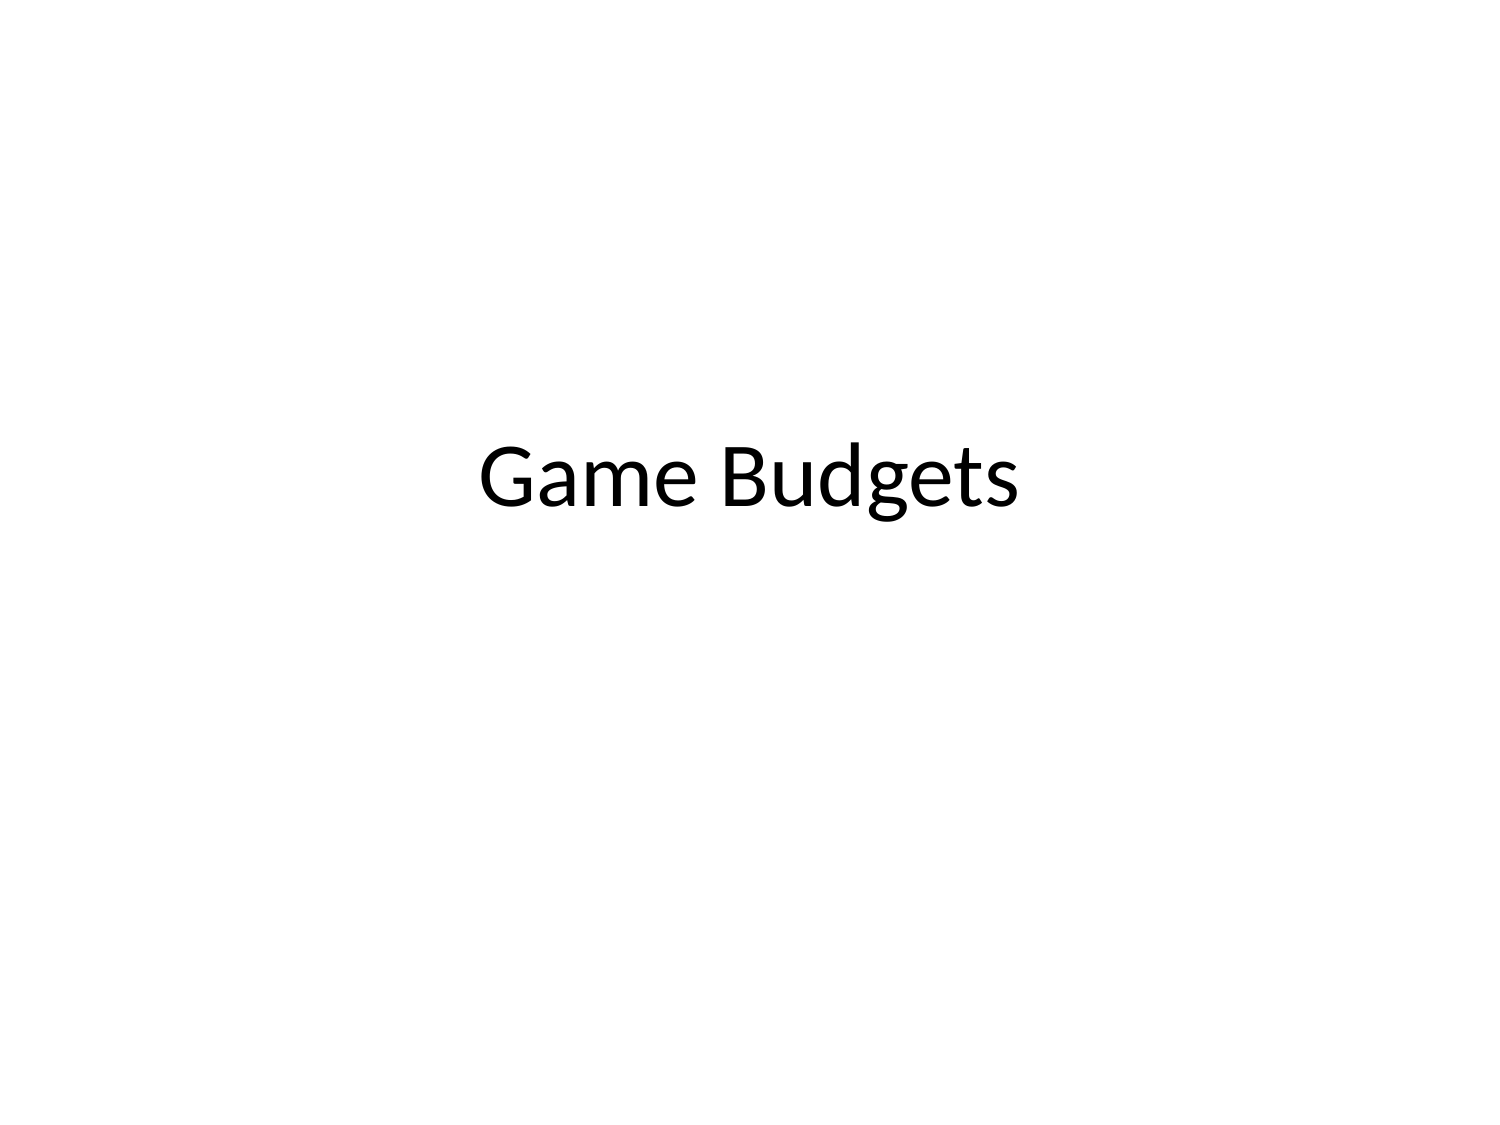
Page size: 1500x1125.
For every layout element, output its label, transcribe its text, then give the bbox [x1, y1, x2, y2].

title Game Budgets [112, 349, 1388, 591]
